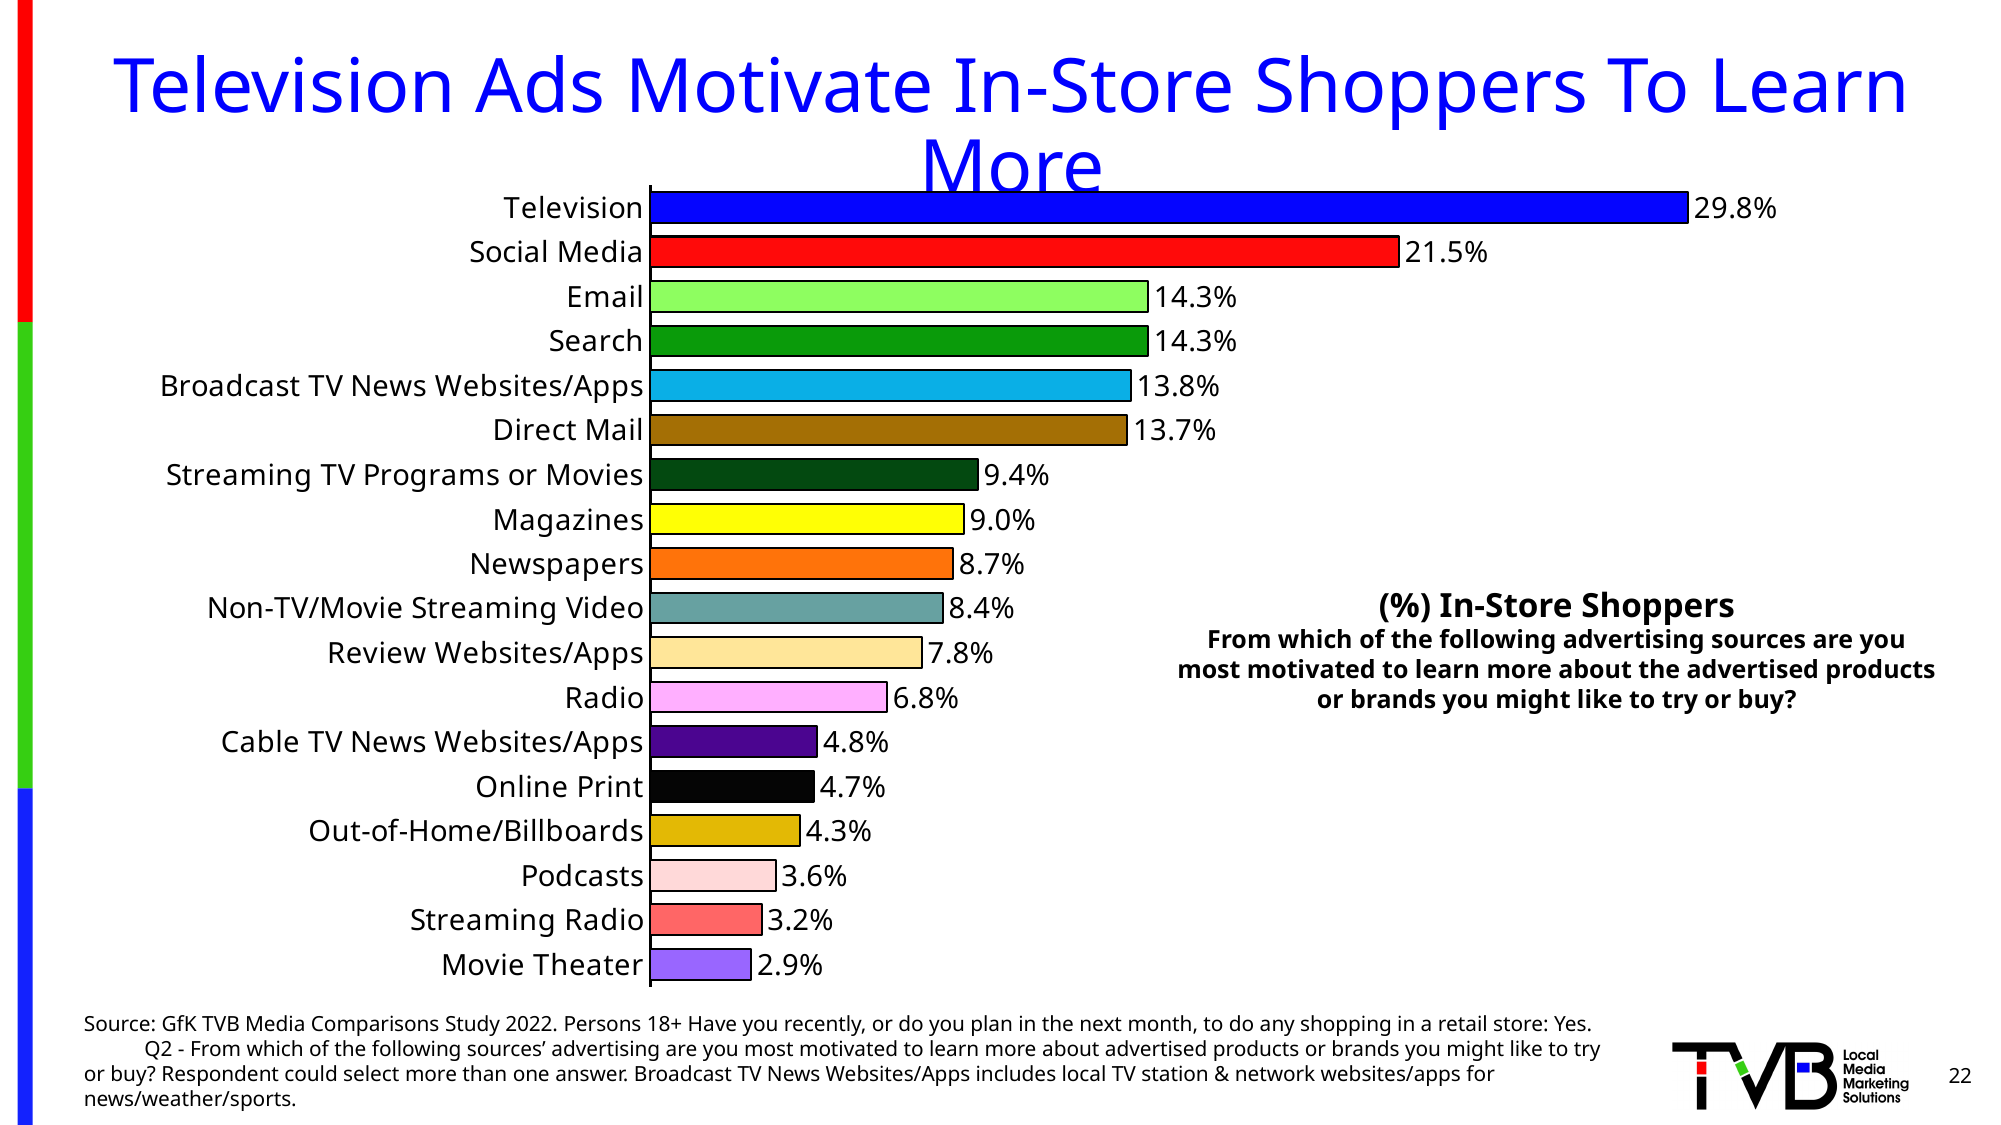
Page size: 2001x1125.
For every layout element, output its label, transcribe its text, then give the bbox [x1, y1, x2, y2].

picture [1672, 1042, 1909, 1110]
title Television Ads Motivate In-Store Shoppers To Learn More [18, 40, 2000, 138]
slide_number 22 [1824, 1046, 1988, 1107]
list Source: GfK TVB Media Comparisons Study 2022. Persons 18+ Have you recently, or do you plan in the next month, to do any shopping in a retail store: Yes. Q2 - From which of the following sources’ advertising are you most motivated to learn more about advertised products or brands you might like to try or buy? Respondent could select more than one answer. Broadcast TV News Websites/Apps includes local TV station & network websites/apps for news/weather/sports. [68, 1027, 1625, 1119]
text_box (%) In-Store Shoppers From which of the following advertising sources are you most motivated to learn more about the advertised products or brands you might like to try or buy? [1908, 576, 1952, 721]
chart [68, 162, 1901, 1010]
